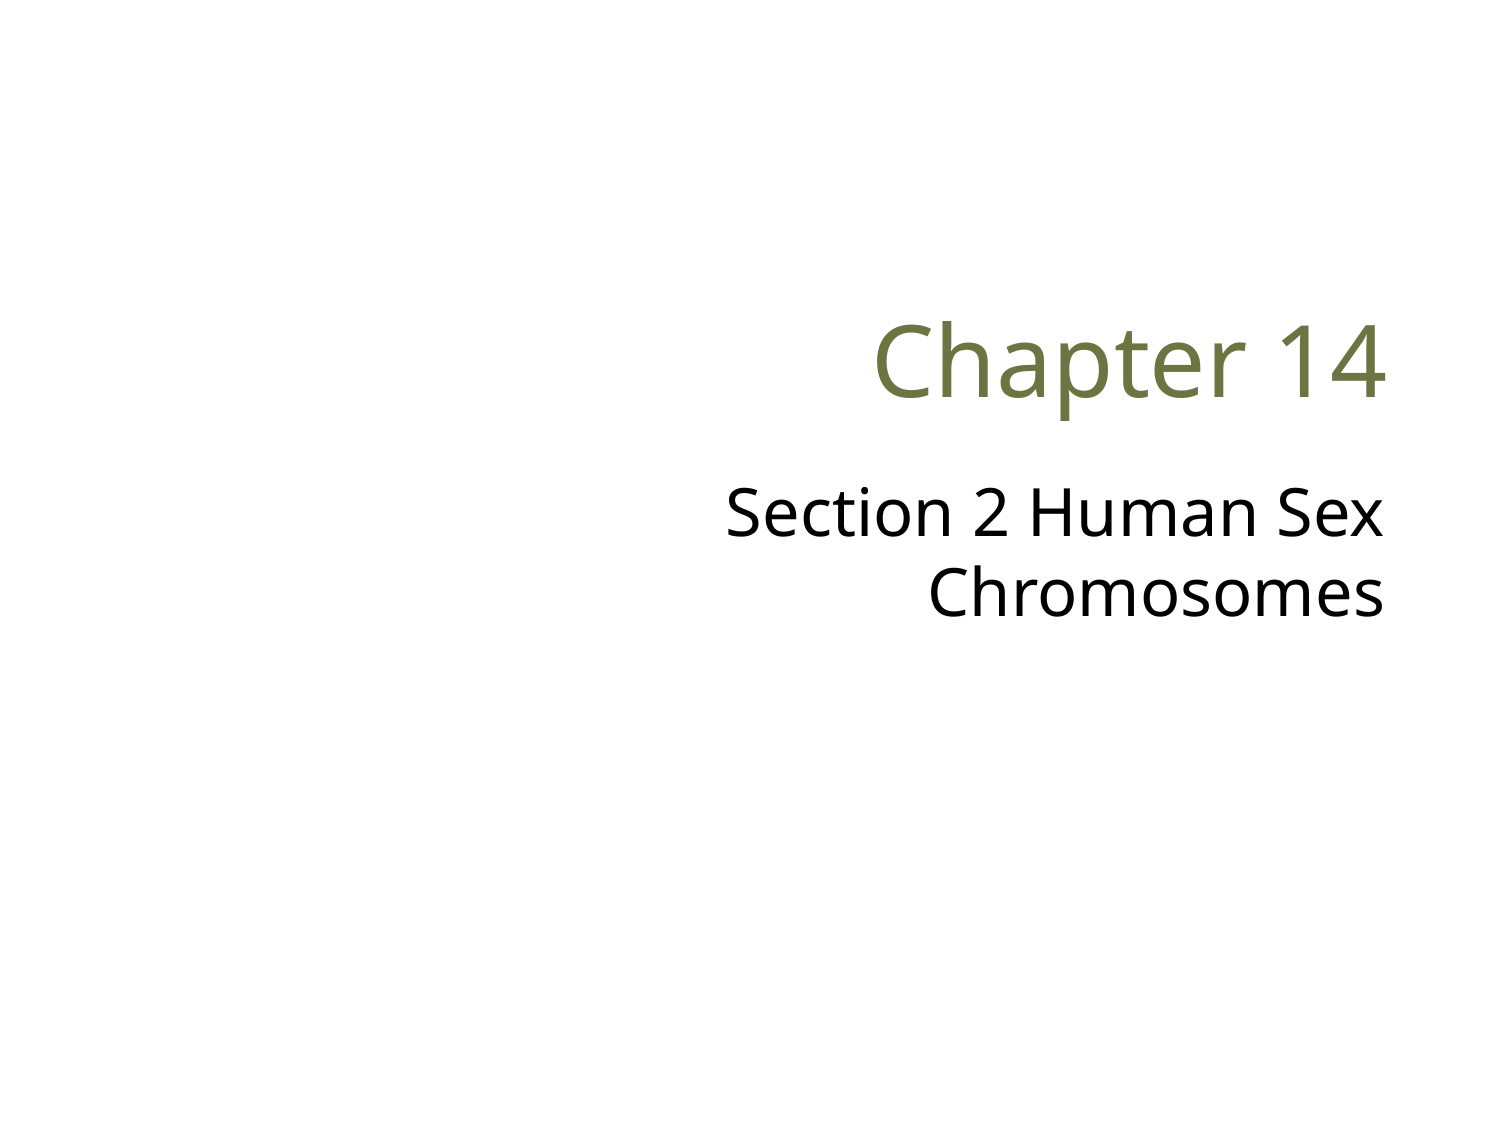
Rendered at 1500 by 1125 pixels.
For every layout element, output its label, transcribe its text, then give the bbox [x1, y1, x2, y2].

title Chapter 14 [76, 62, 1427, 425]
subtitle Section 2 Human Sex Chromosomes [350, 462, 1427, 750]
